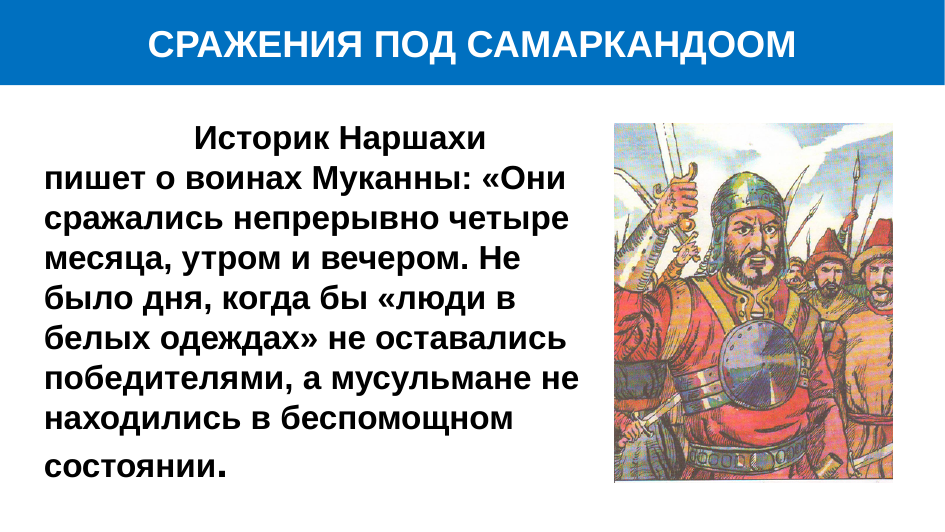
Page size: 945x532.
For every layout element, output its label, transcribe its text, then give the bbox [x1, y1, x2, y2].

list Историк Наршахи пишет о воинах Муканны: «Они сражались непрерывно четыре месяца, утром и вечером. Не было дня, когда бы «люди в белых одеждах» не оставались победителями, а мусульмане не находились в беспомощном состоянии. [35, 112, 591, 467]
picture [613, 123, 893, 483]
title СРАЖЕНИЯ ПОД САМАРКАНДООМ [0, 0, 945, 86]
